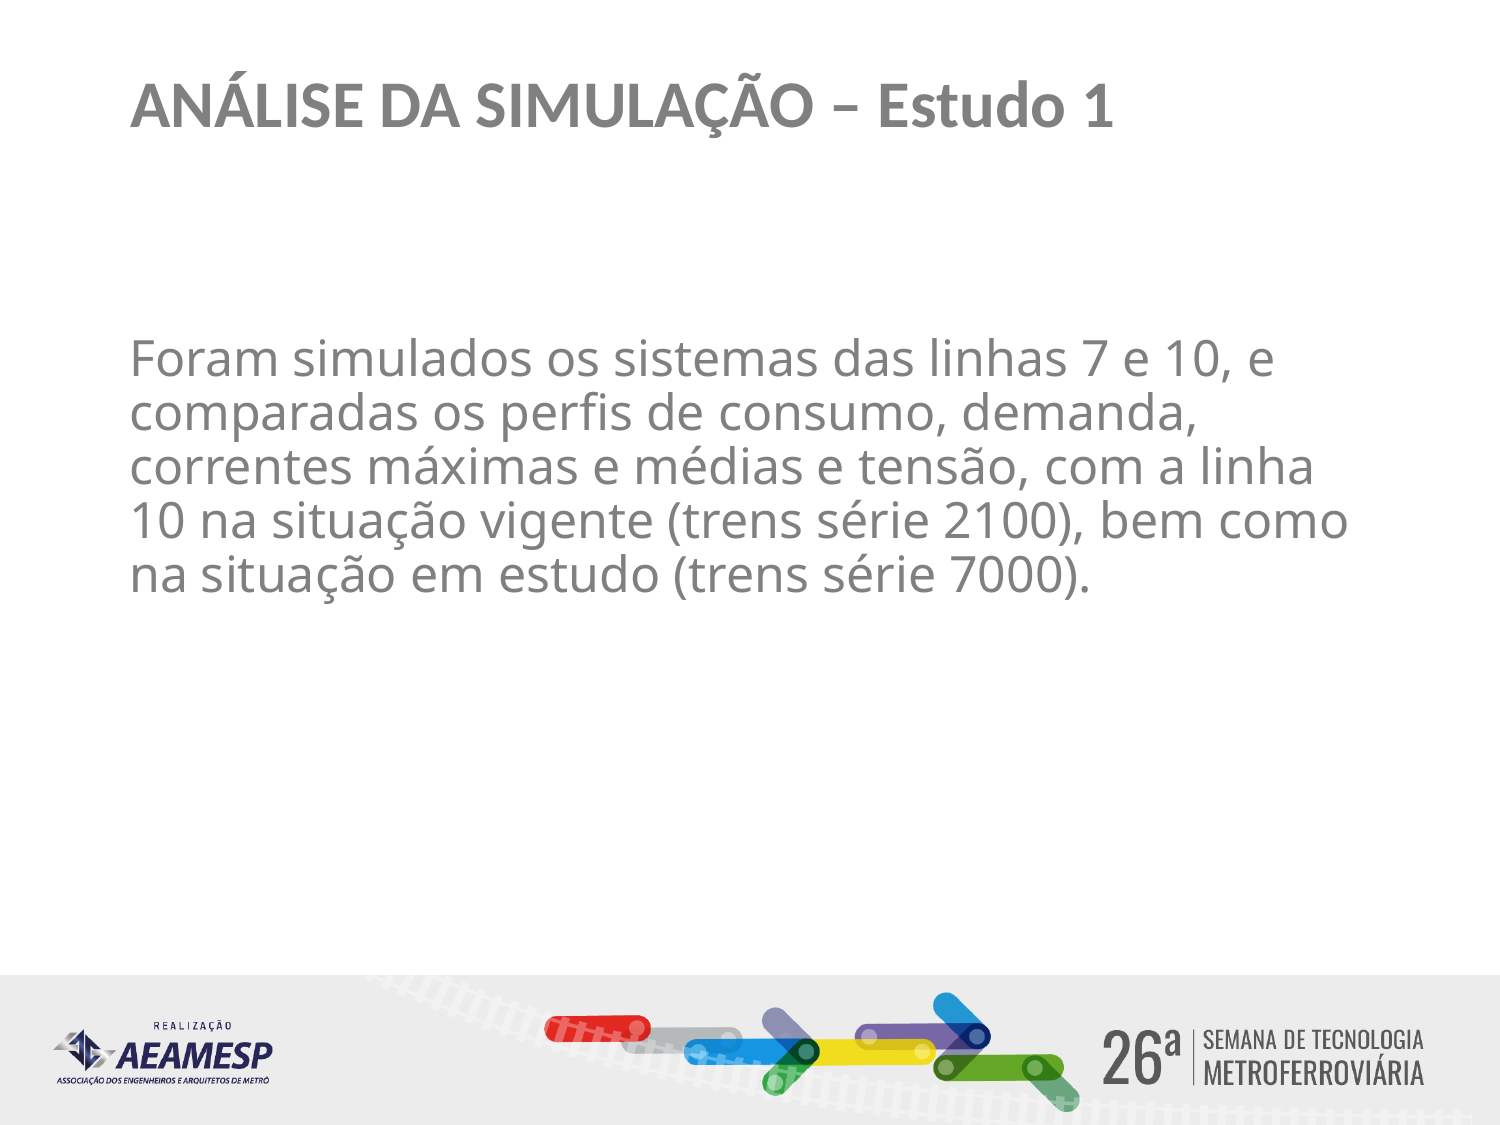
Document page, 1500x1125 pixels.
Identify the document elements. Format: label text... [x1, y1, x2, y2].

picture [0, 975, 1500, 1125]
title ANÁLISE DA SIMULAÇÃO – Estudo 1 [115, 58, 1275, 155]
list Foram simulados os sistemas das linhas 7 e 10, e comparadas os perfis de consumo, demanda, correntes máximas e médias e tensão, com a linha 10 na situação vigente (trens série 2100), bem como na situação em estudo (trens série 7000). [114, 325, 1385, 953]
